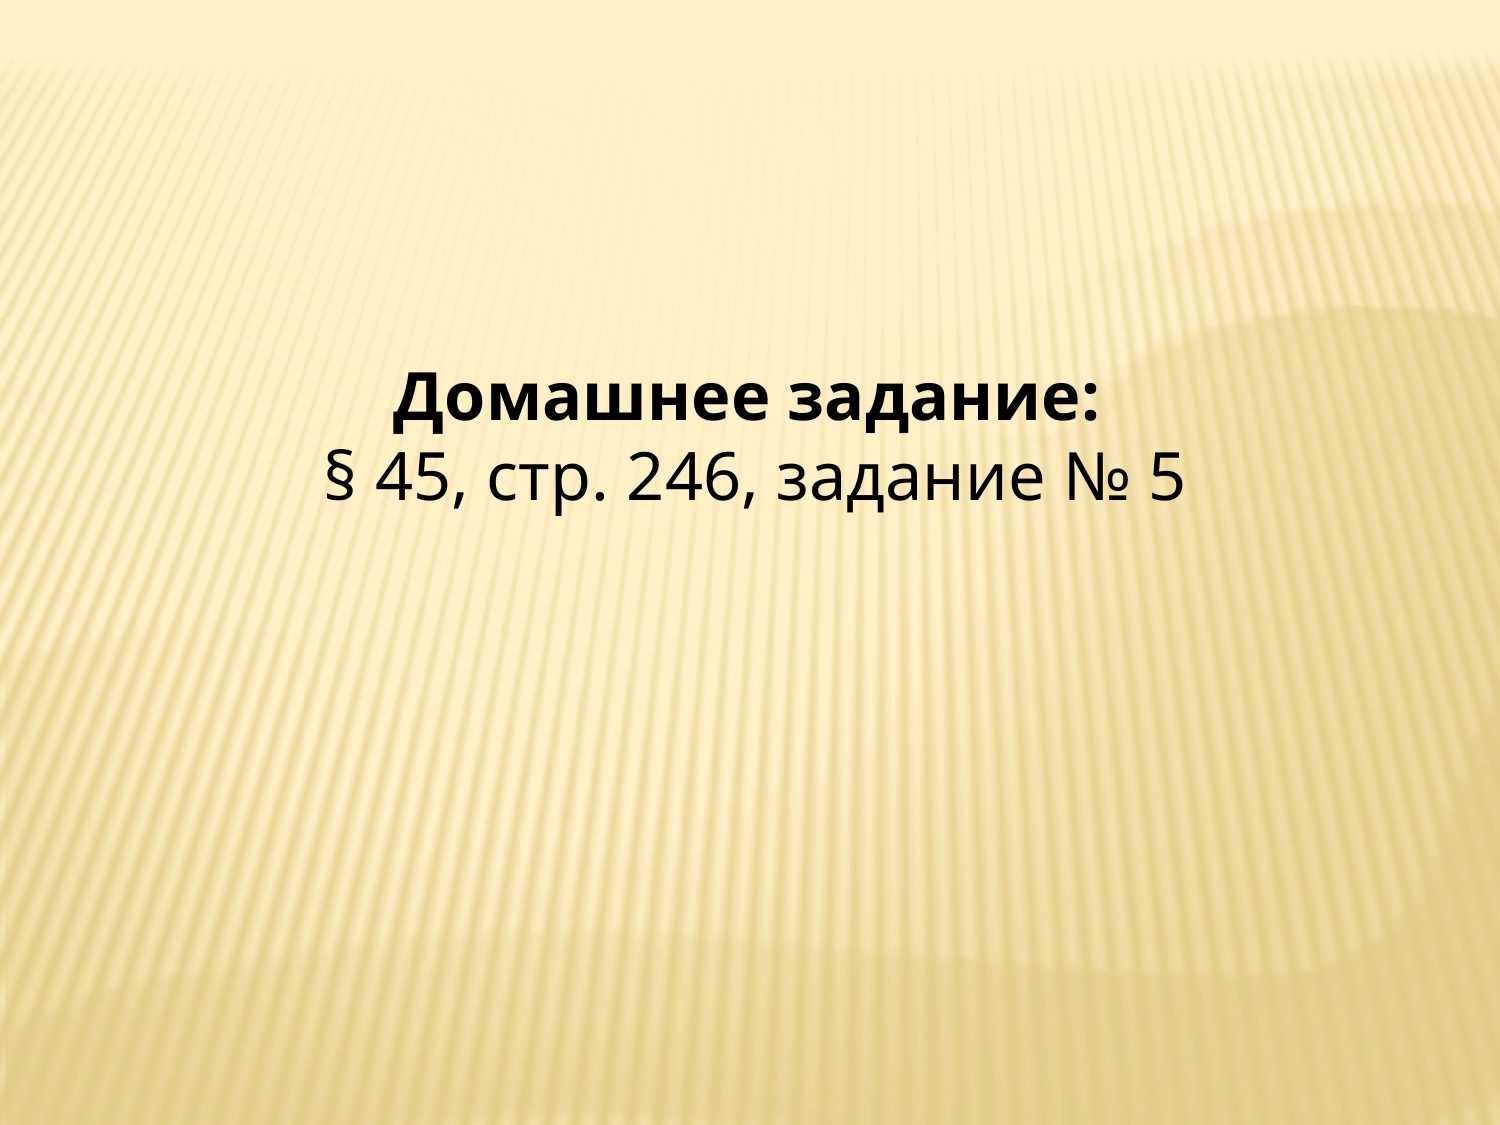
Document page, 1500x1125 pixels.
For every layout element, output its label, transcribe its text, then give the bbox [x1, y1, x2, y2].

text_box Домашнее задание: § 45, стр. 246, задание № 5 [197, 314, 1314, 553]
